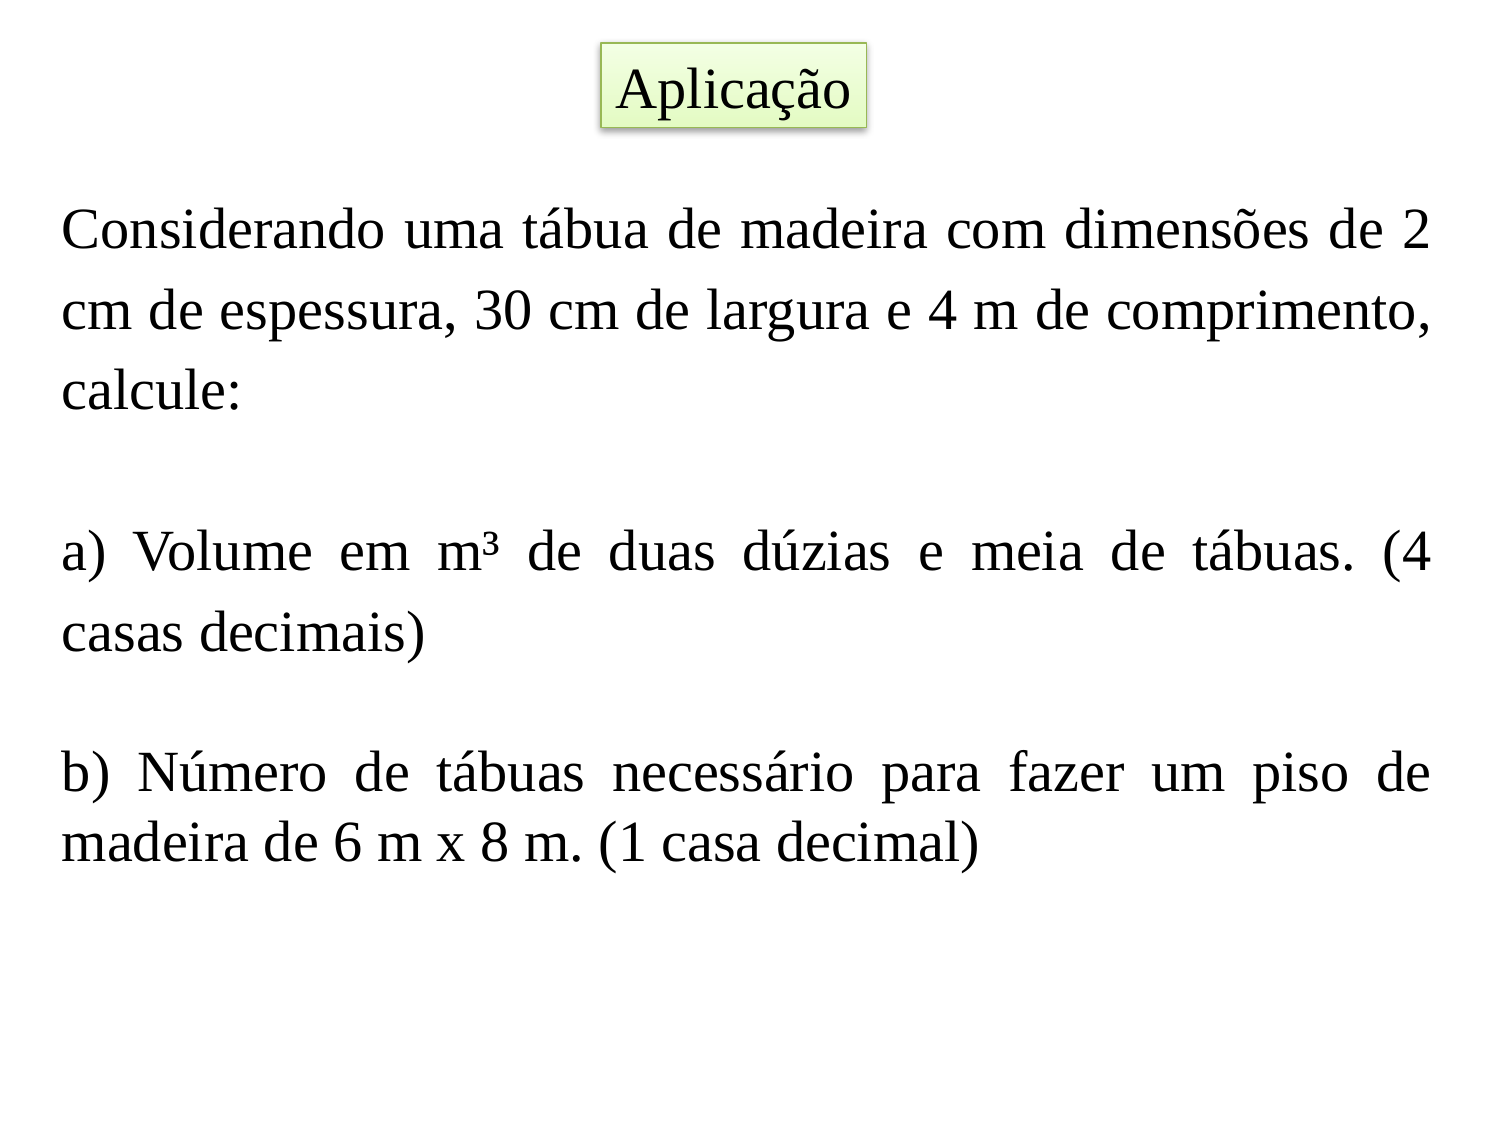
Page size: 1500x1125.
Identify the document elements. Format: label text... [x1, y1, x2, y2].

text_box Considerando uma tábua de madeira com dimensões de 2 cm de espessura, 30 cm de largura e 4 m de comprimento, calcule: a) Volume em m³ de duas dúzias e meia de tábuas. (4 casas decimais) b) Número de tábuas necessário para fazer um piso de madeira de 6 m x 8 m. (1 casa decimal) [47, 172, 1447, 880]
text_box Aplicação [600, 42, 867, 128]
